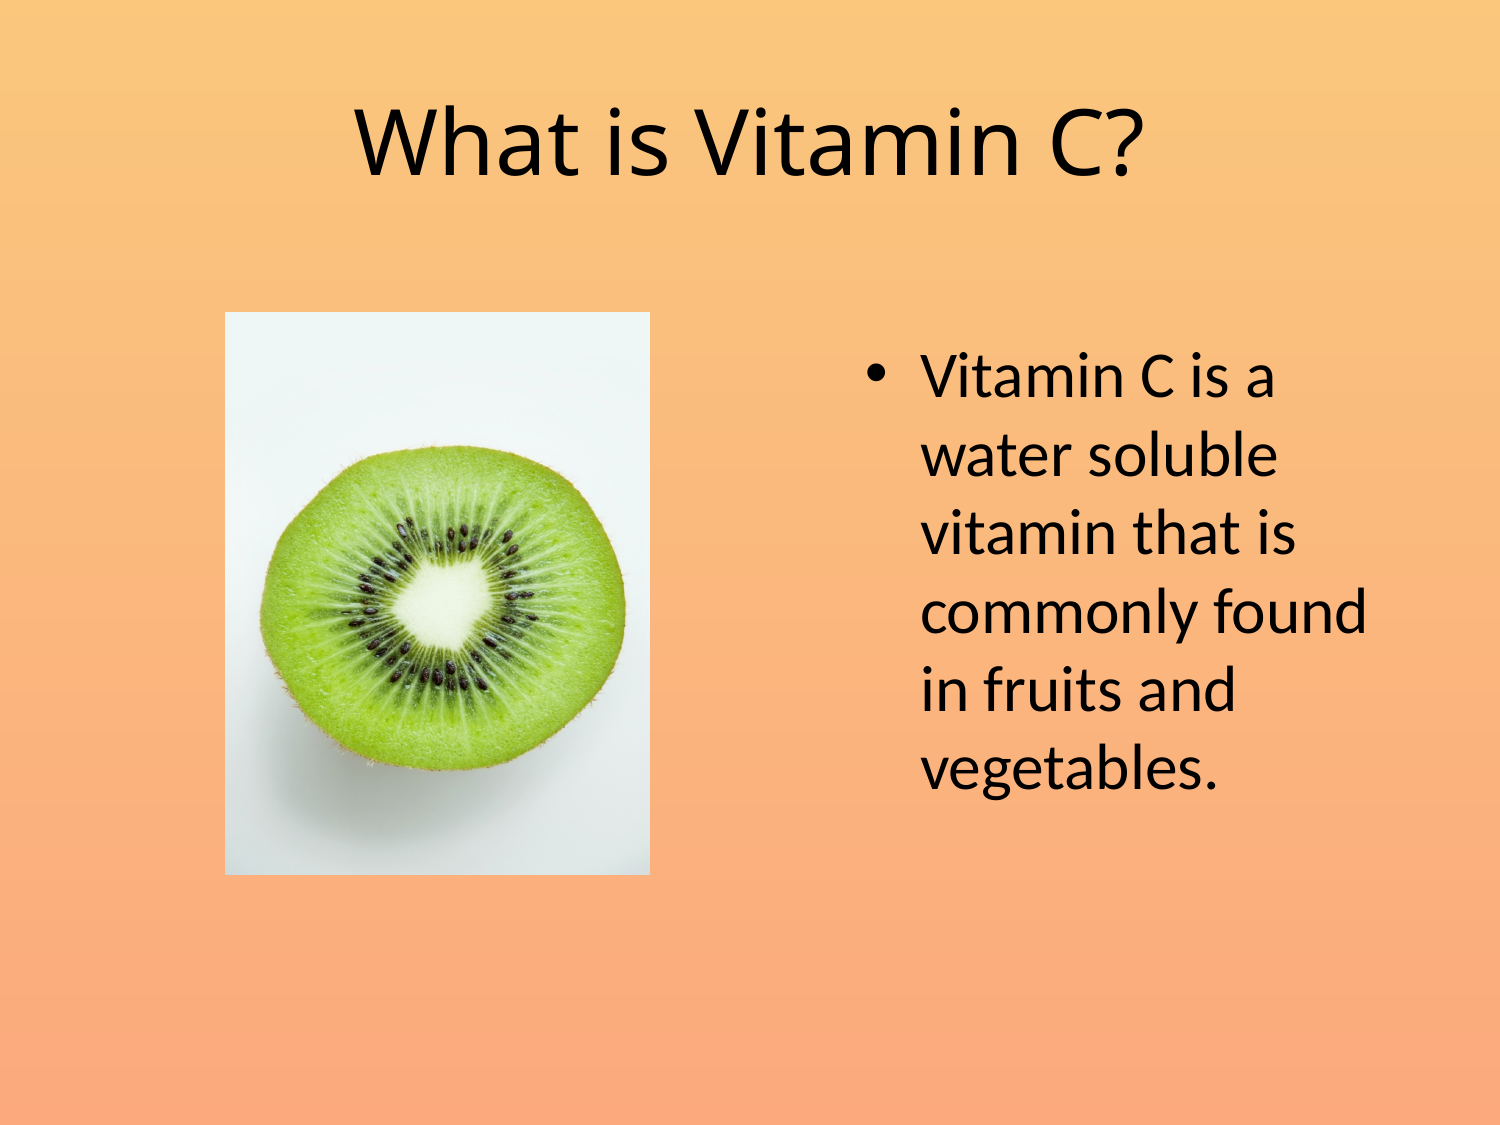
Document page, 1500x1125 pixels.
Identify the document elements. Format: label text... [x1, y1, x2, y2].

picture [224, 312, 651, 876]
list Vitamin C is a water soluble vitamin that is commonly found in fruits and vegetables. [849, 324, 1425, 813]
title What is Vitamin C? [75, 45, 1425, 233]
